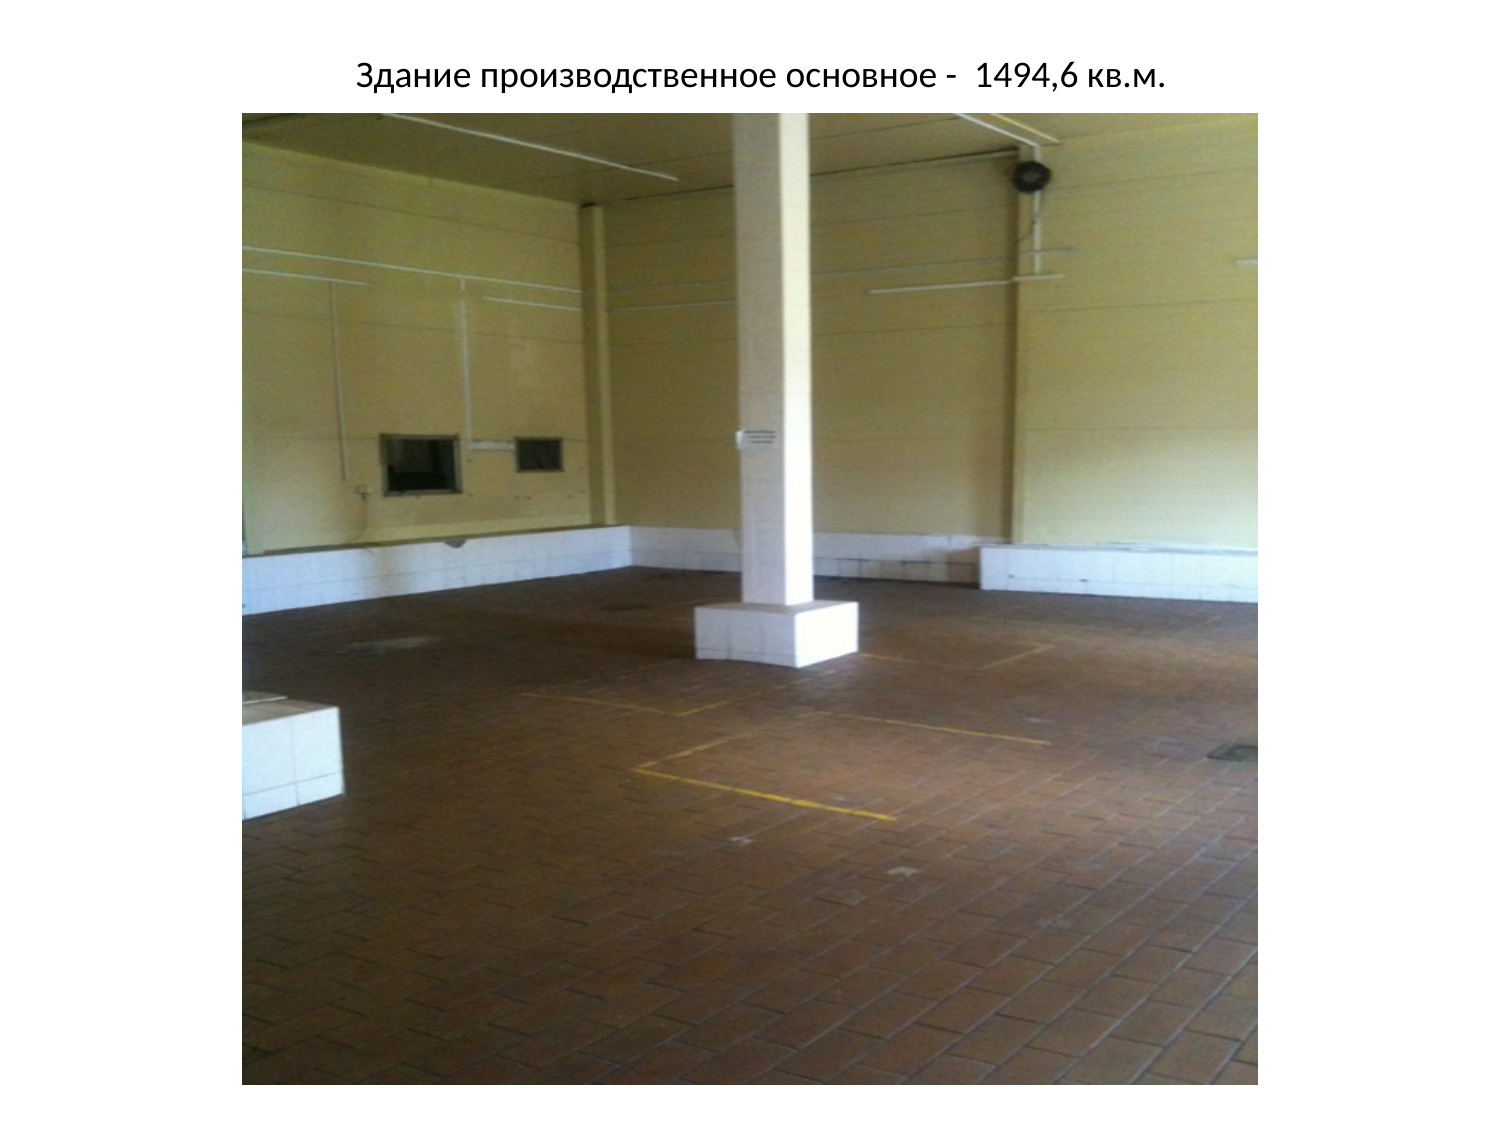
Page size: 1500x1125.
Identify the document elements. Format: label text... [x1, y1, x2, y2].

text_box Здание производственное основное - 1494,6 кв.м. [301, 42, 1223, 103]
picture [241, 113, 1259, 1086]
